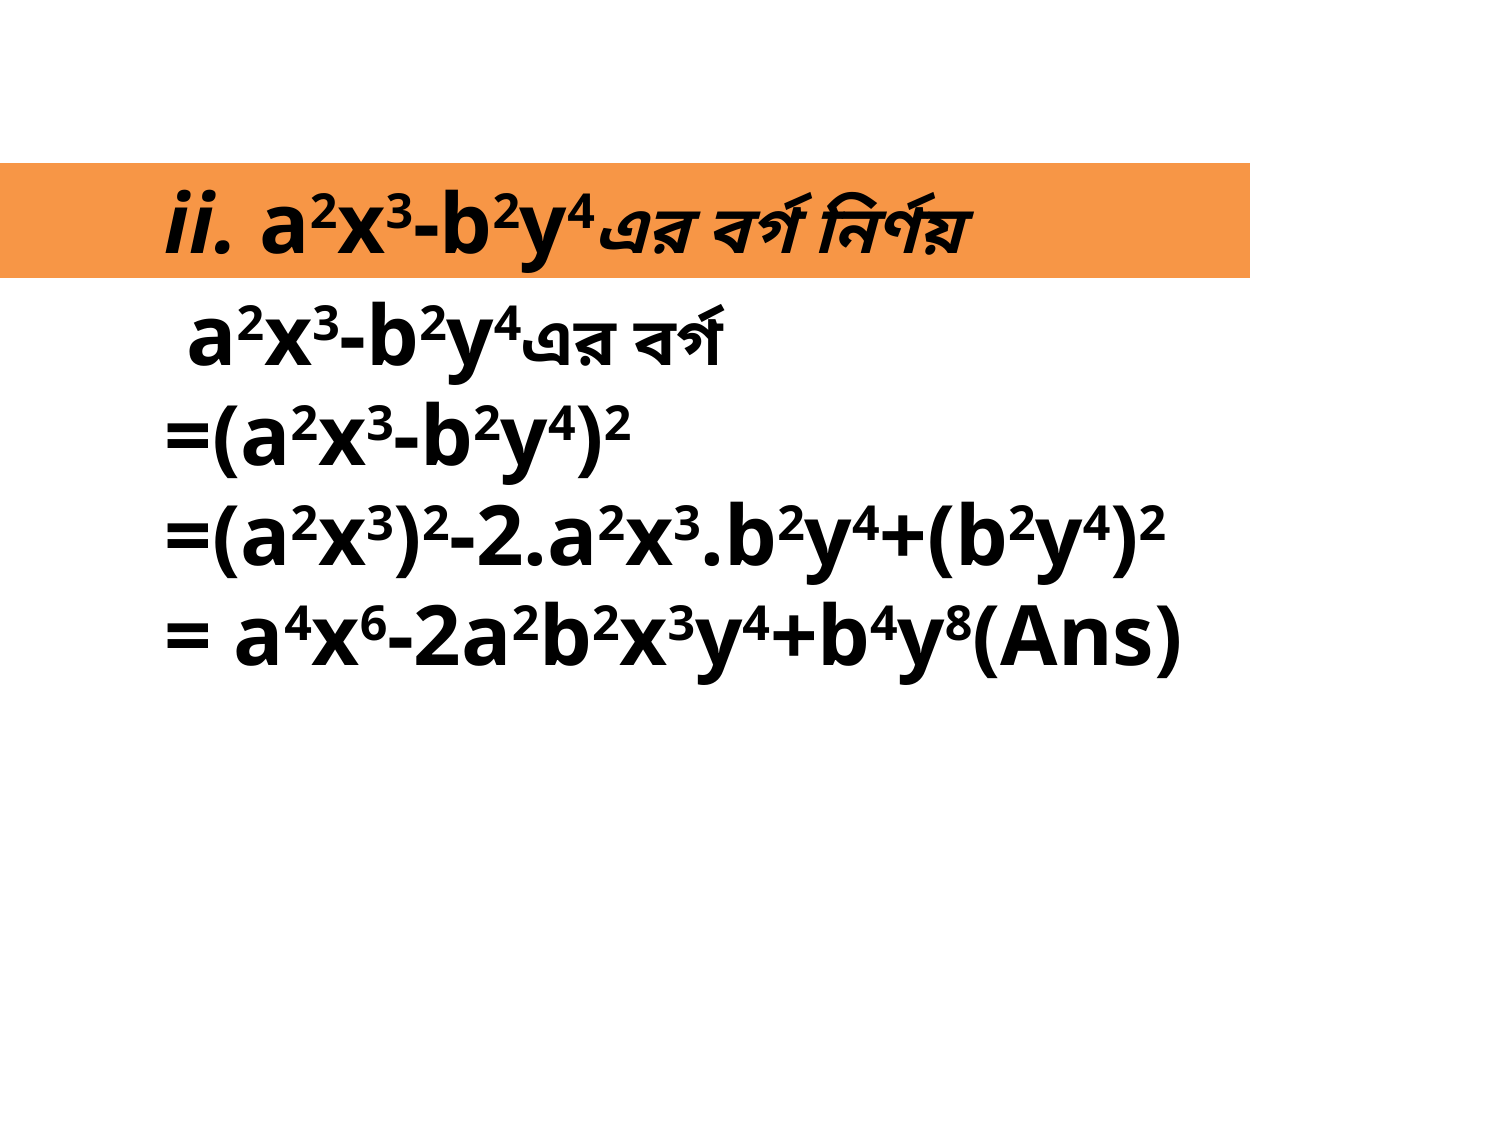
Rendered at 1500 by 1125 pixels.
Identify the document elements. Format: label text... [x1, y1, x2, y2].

text_box ii. a2x3-b2y4এর বর্গ নির্ণয় [0, 163, 1250, 275]
text_box a2x3-b2y4এর বর্গ =(a2x3-b2y4)2 =(a2x3)2-2.a2x3.b2y4+(b2y4)2 = a4x6-2a2b2x3y4+b4y8(Ans) [0, 275, 1313, 790]
